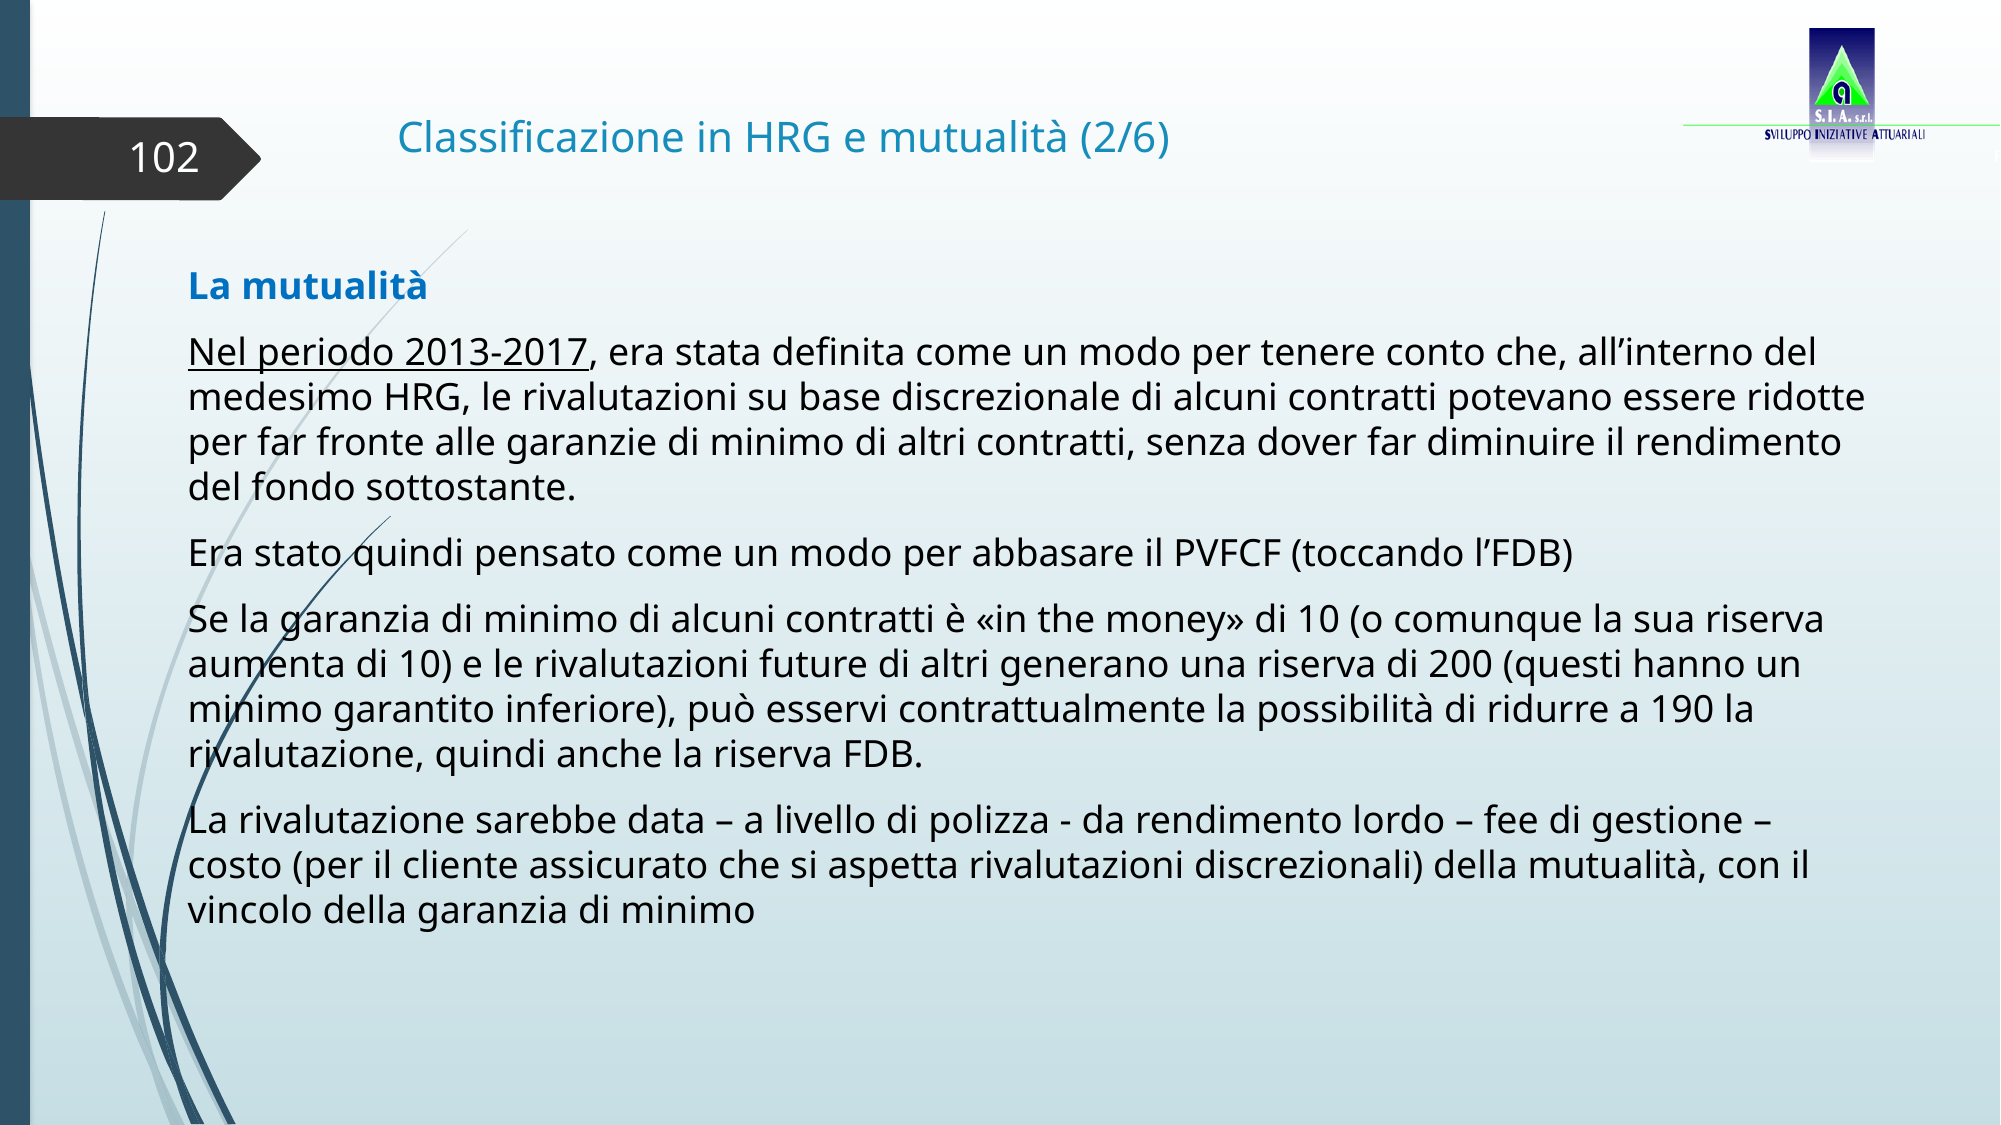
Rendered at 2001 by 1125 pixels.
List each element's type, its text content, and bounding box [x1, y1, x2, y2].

list La mutualità Nel periodo 2013-2017, era stata definita come un modo per tenere conto che, all’interno del medesimo HRG, le rivalutazioni su base discrezionale di alcuni contratti potevano essere ridotte per far fronte alle garanzie di minimo di altri contratti, senza dover far diminuire il rendimento del fondo sottostante. Era stato quindi pensato come un modo per abbasare il PVFCF (toccando l’FDB) Se la garanzia di minimo di alcuni contratti è «in the money» di 10 (o comunque la sua riserva aumenta di 10) e le rivalutazioni future di altri generano una riserva di 200 (questi hanno un minimo garantito inferiore), può esservi contrattualmente la possibilità di ridurre a 190 la rivalutazione, quindi anche la riserva FDB. La rivalutazione sarebbe data – a livello di polizza - da rendimento lordo – fee di gestione – costo (per il cliente assicurato che si aspetta rivalutazioni discrezionali) della mutualità, con il vincolo della garanzia di minimo [172, 254, 1888, 1044]
slide_number 102 [87, 129, 216, 190]
picture [1683, 28, 2000, 162]
title Classificazione in HRG e mutualità (2/6) [382, 102, 1747, 236]
